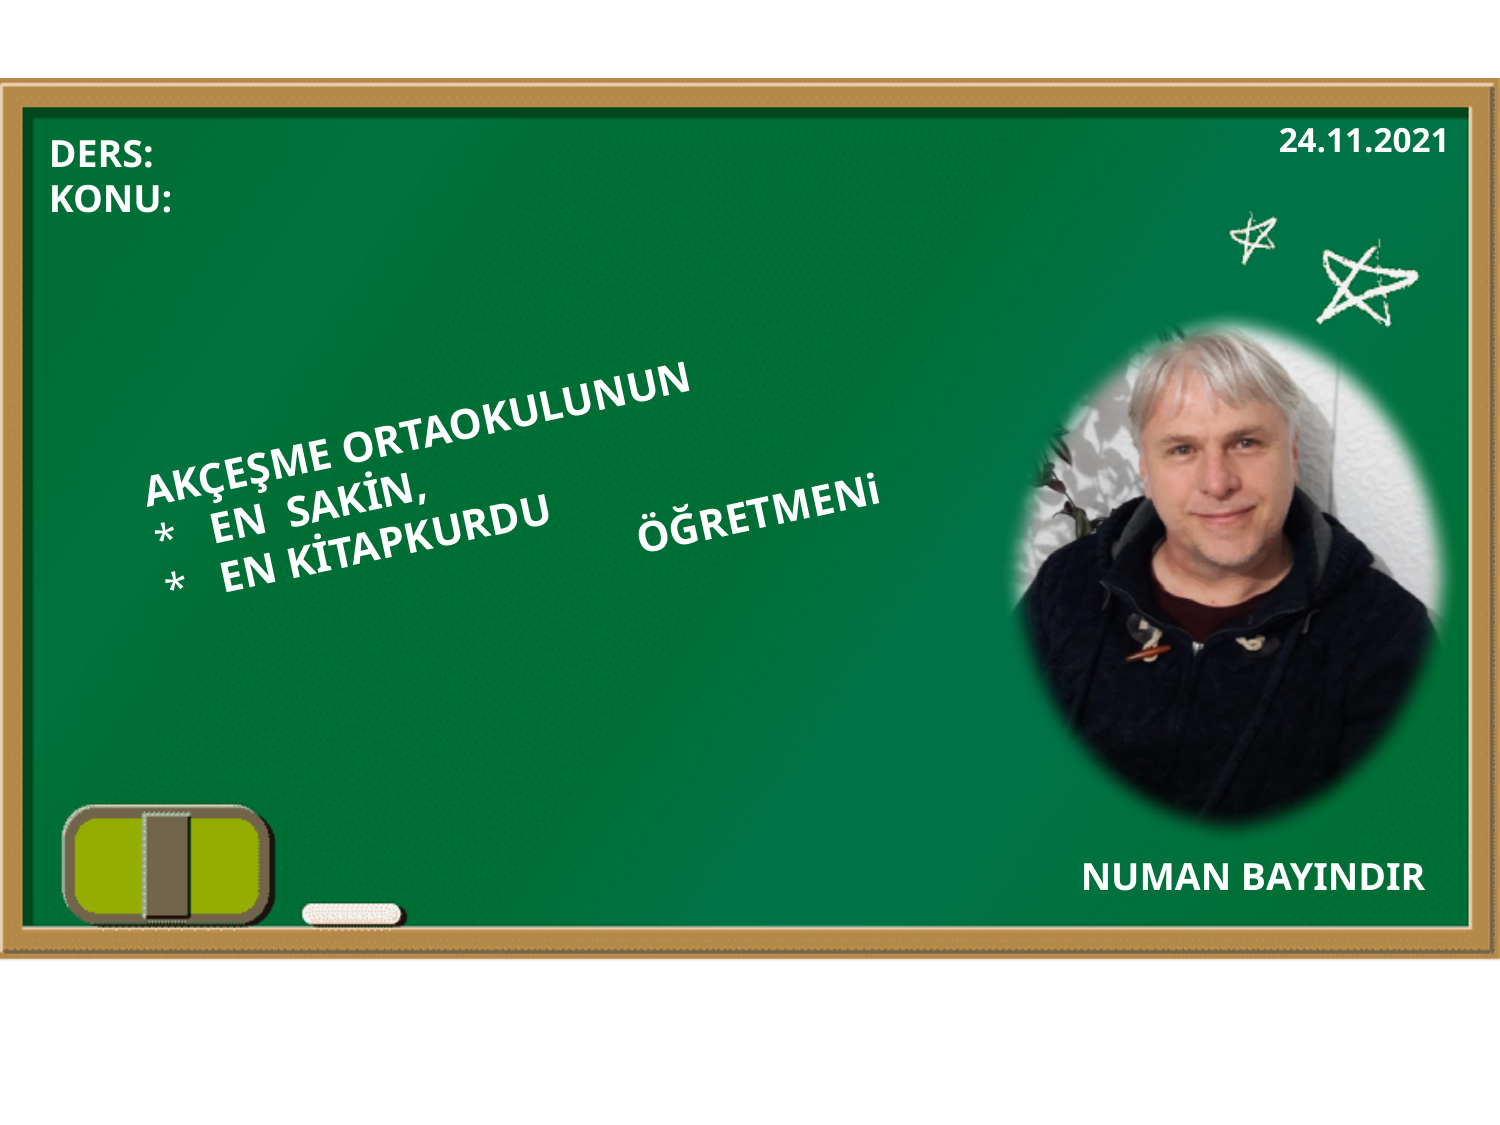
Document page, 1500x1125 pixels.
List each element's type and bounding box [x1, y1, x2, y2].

picture [0, 77, 1500, 961]
